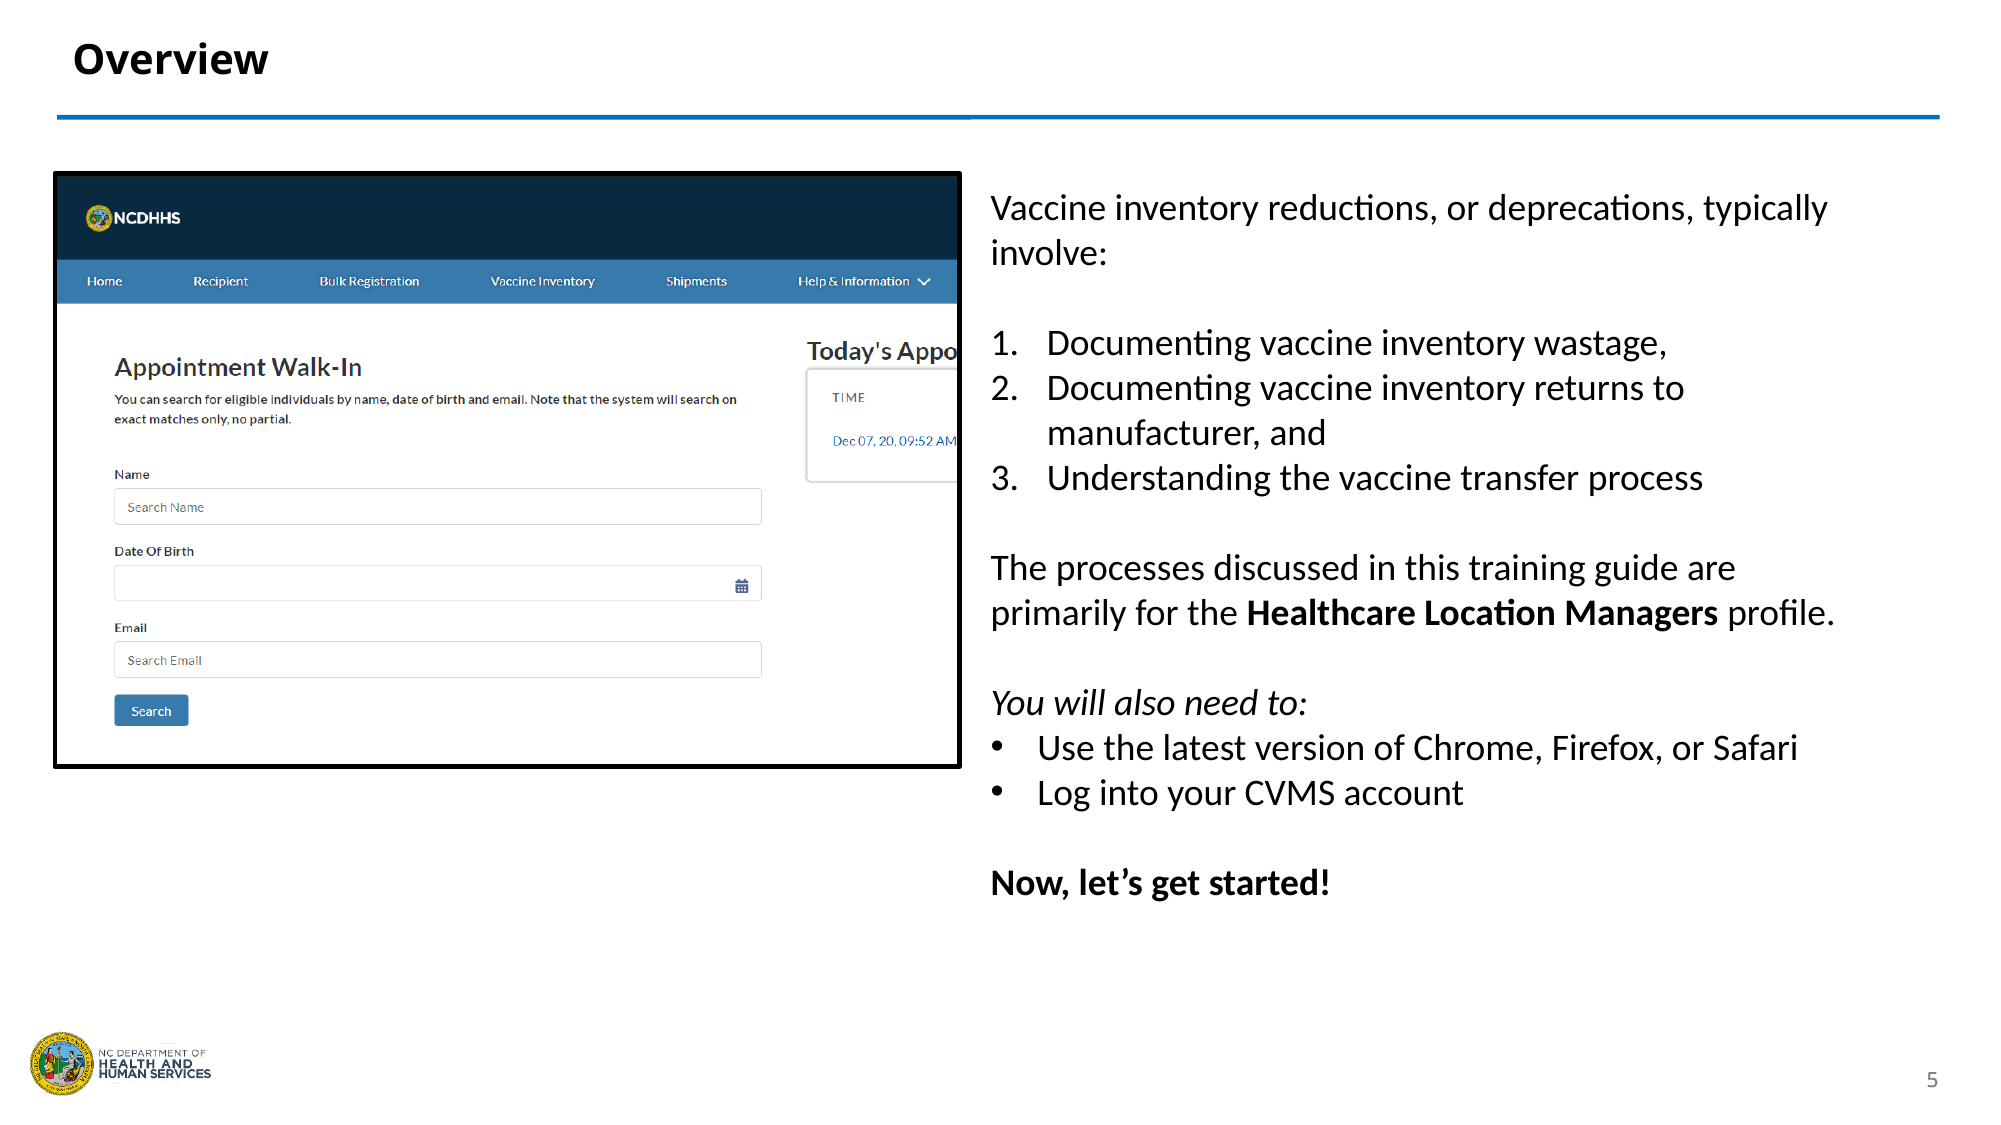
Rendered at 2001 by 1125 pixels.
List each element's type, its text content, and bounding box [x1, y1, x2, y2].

picture [28, 1022, 214, 1125]
text_box Vaccine inventory reductions, or deprecations, typically involve: Documenting vaccine inventory wastage, Documenting vaccine inventory returns to manufacturer, and Understanding the vaccine transfer process The processes discussed in this training guide are primarily for the Healthcare Location Managers profile. You will also need to: Use the latest version of Chrome, Firefox, or Safari Log into your CVMS account Now, let’s get started! [975, 175, 1896, 956]
picture [57, 175, 957, 765]
text_box Overview [57, 0, 1940, 118]
